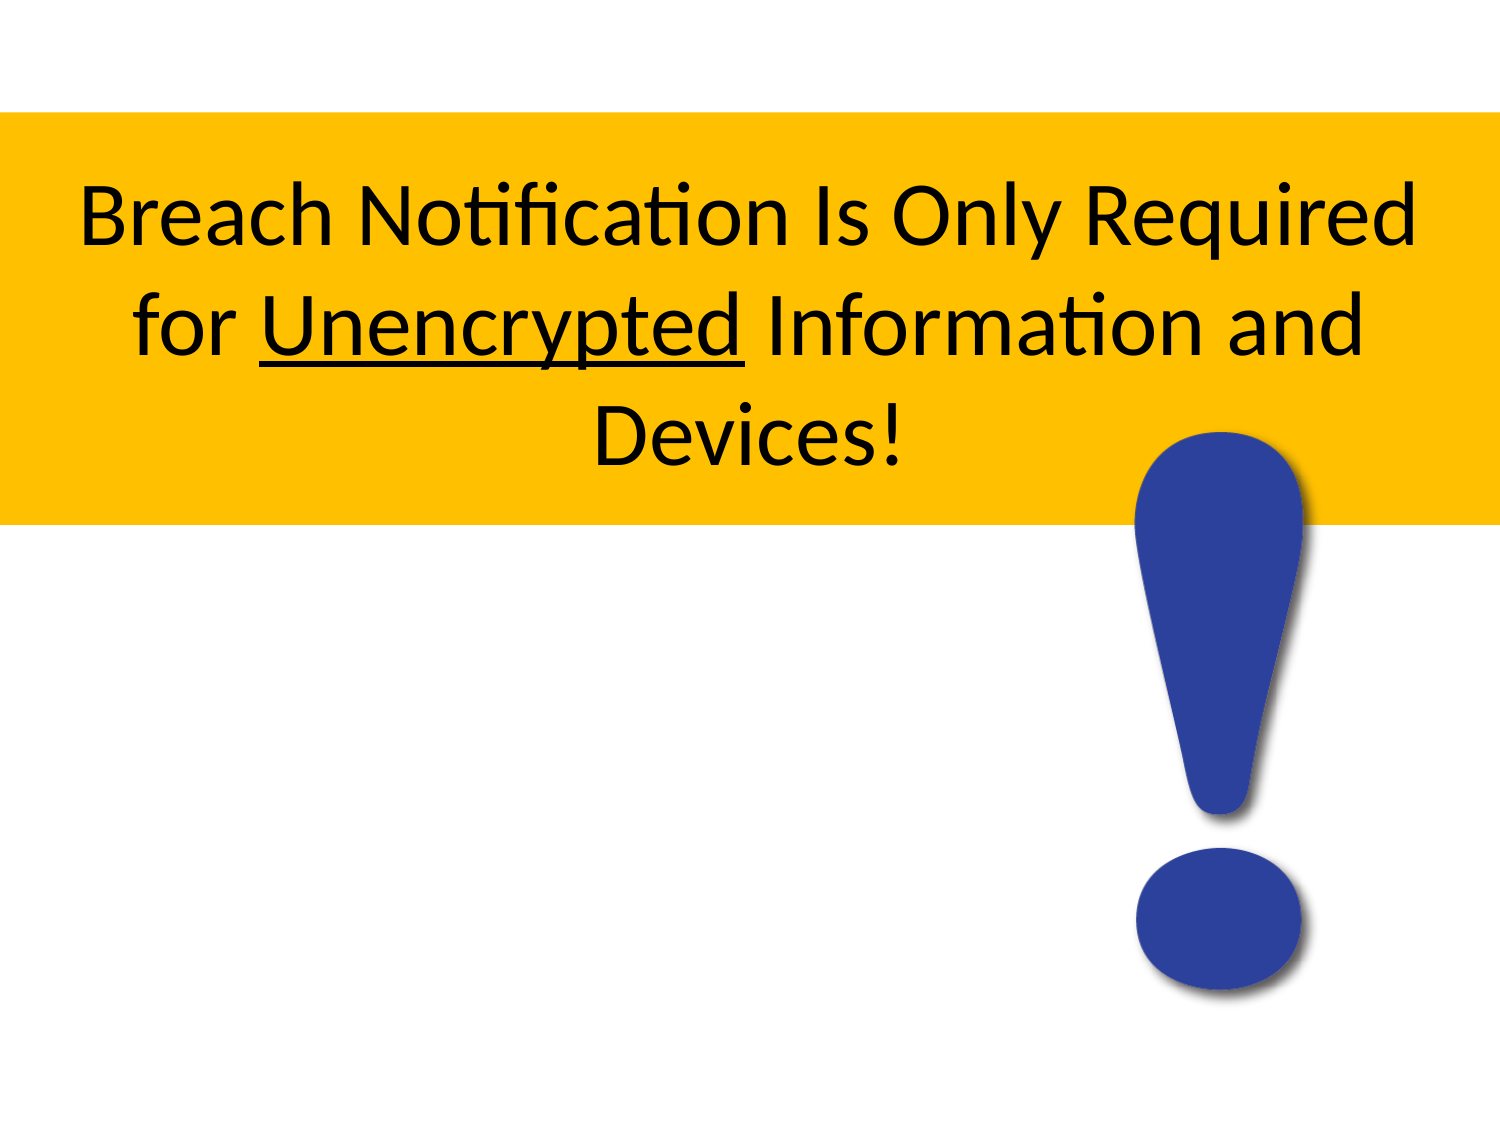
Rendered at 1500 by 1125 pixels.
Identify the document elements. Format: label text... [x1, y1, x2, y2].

picture [1126, 424, 1326, 1013]
title Breach Notification Is Only Required for Unencrypted Information and Devices! [0, 112, 1500, 525]
